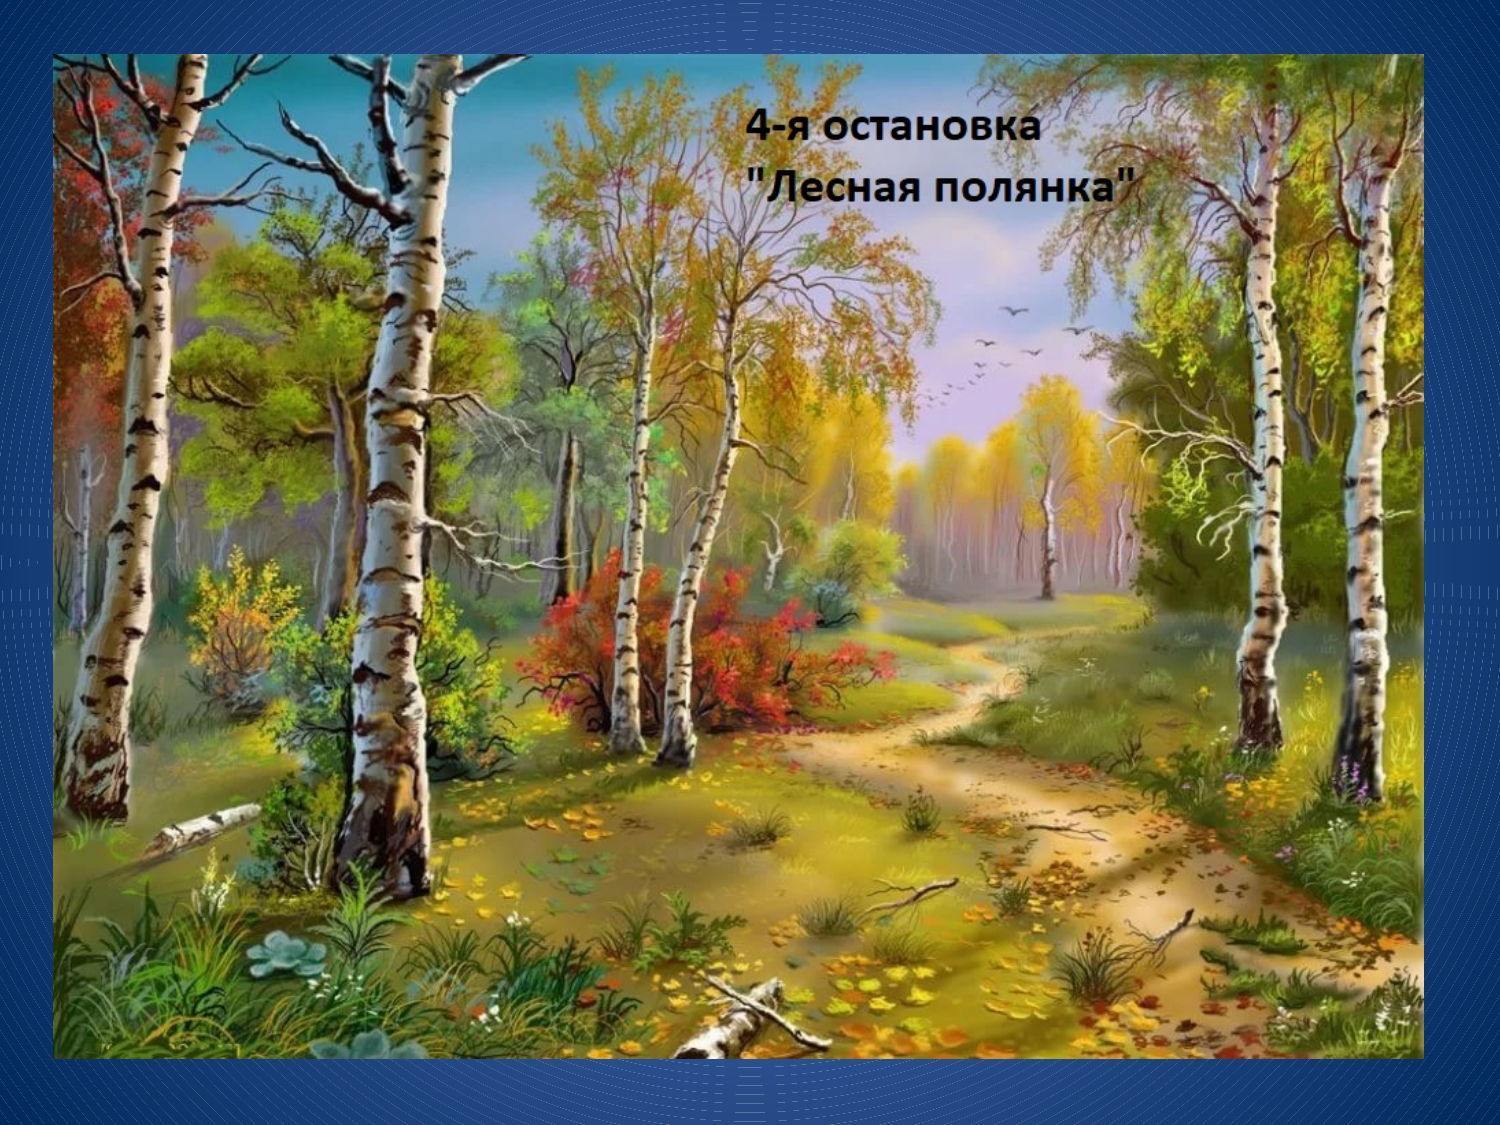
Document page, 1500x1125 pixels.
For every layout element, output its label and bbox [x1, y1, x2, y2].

picture [52, 54, 1424, 1059]
